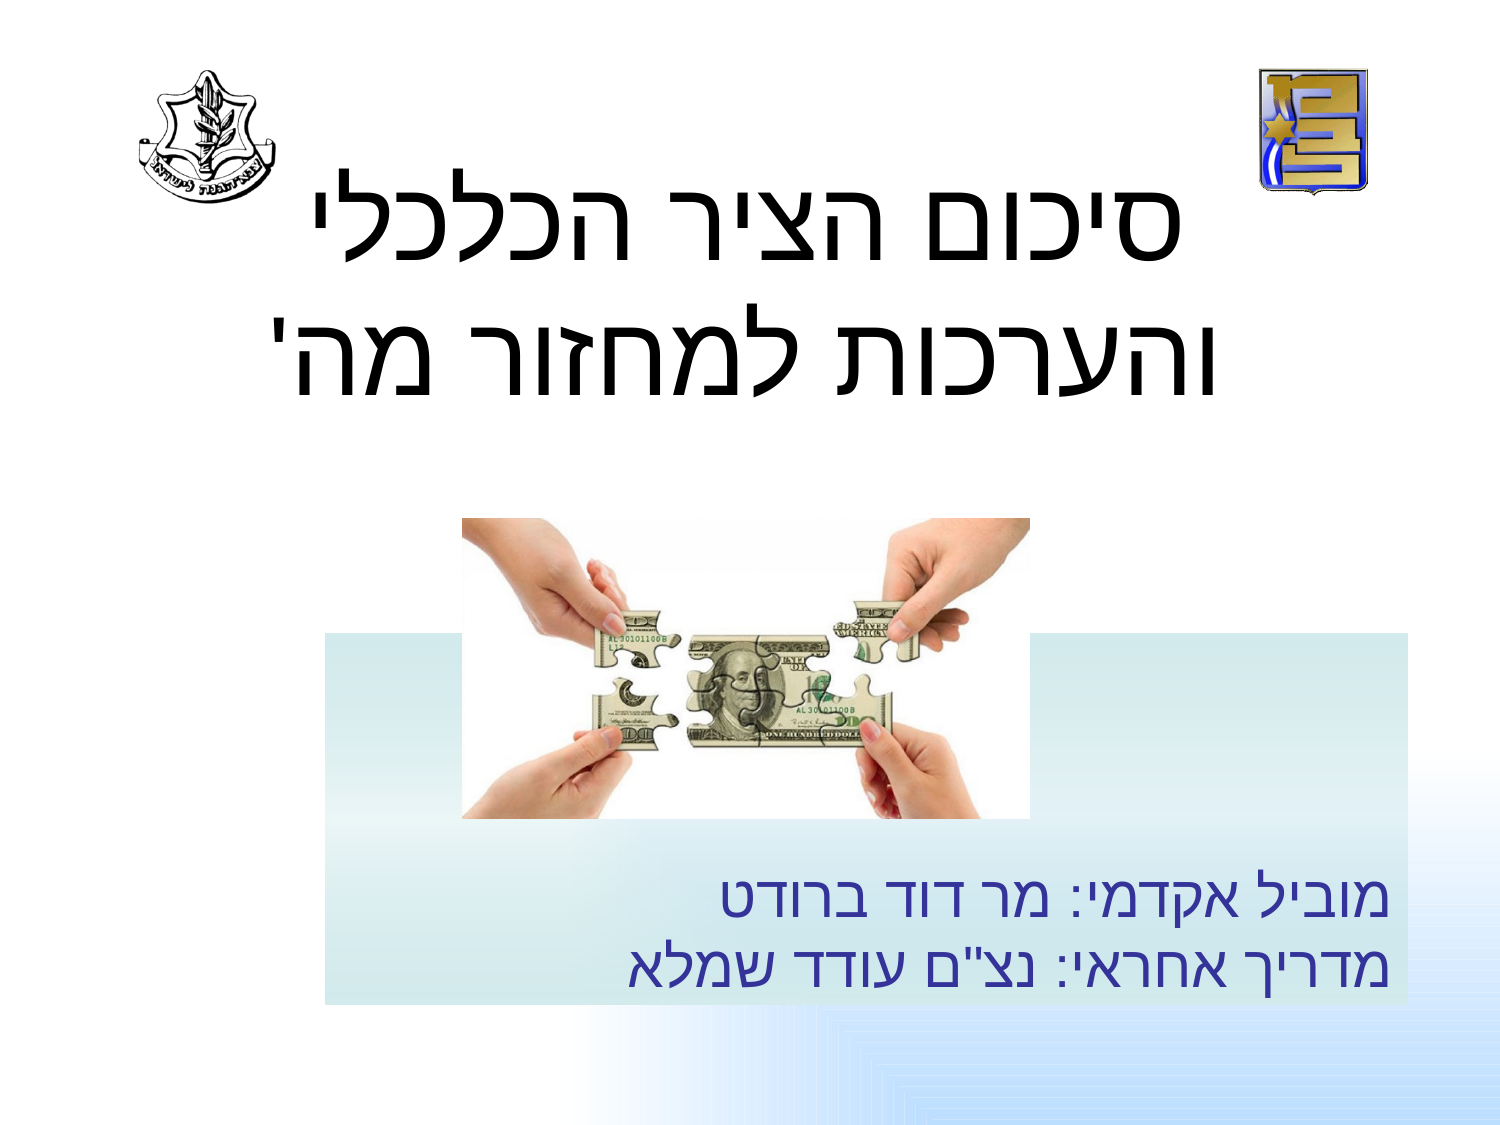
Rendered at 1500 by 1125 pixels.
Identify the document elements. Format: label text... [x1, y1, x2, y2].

picture [135, 66, 278, 206]
text_box סיכום הציר הכלכלי והערכות למחזור מה' [253, 140, 1239, 426]
picture [1257, 66, 1369, 197]
picture [462, 518, 1031, 820]
title מוביל אקדמי: מר דוד ברודט מדריך אחראי: נצ"ם עודד שמלא [324, 633, 1409, 1005]
